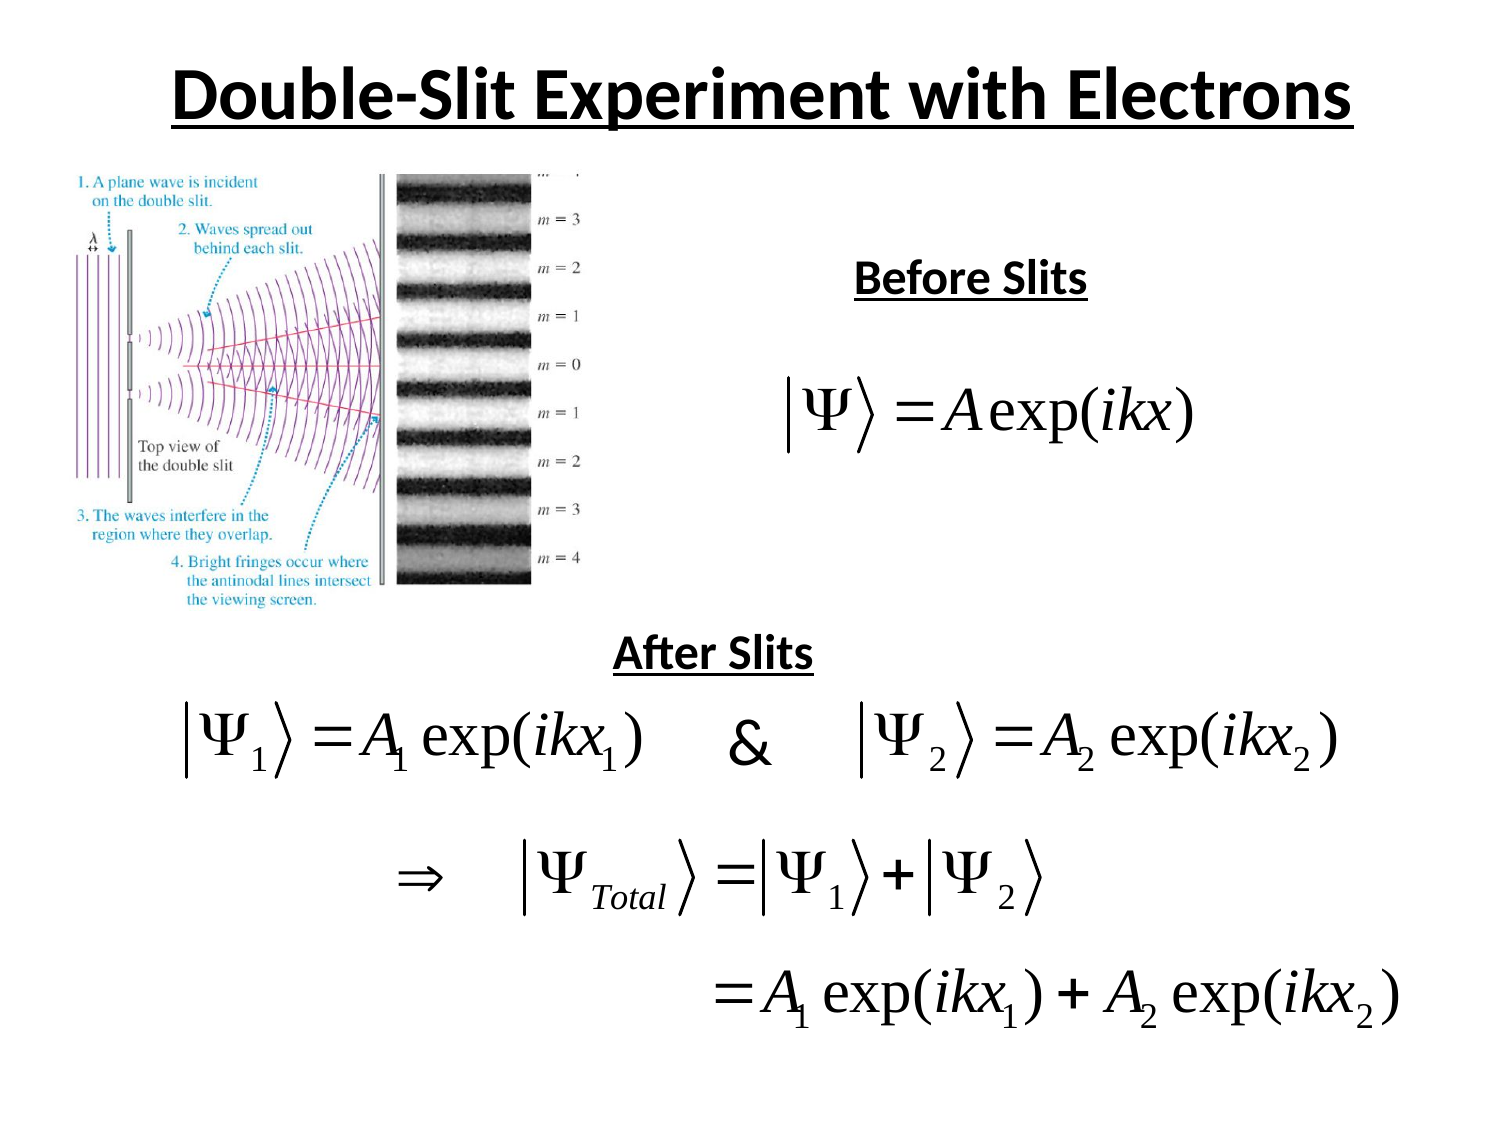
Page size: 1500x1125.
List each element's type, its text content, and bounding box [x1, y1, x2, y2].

text_box Double-Slit Experiment with Electrons [156, 37, 1369, 143]
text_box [699, 949, 1413, 1045]
text_box & [712, 691, 789, 787]
text_box Before Slits [838, 237, 1103, 313]
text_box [173, 687, 658, 793]
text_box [848, 687, 1353, 793]
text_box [512, 824, 1053, 931]
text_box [776, 362, 1207, 468]
picture [49, 162, 598, 612]
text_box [387, 849, 468, 914]
text_box After Slits [597, 611, 829, 687]
